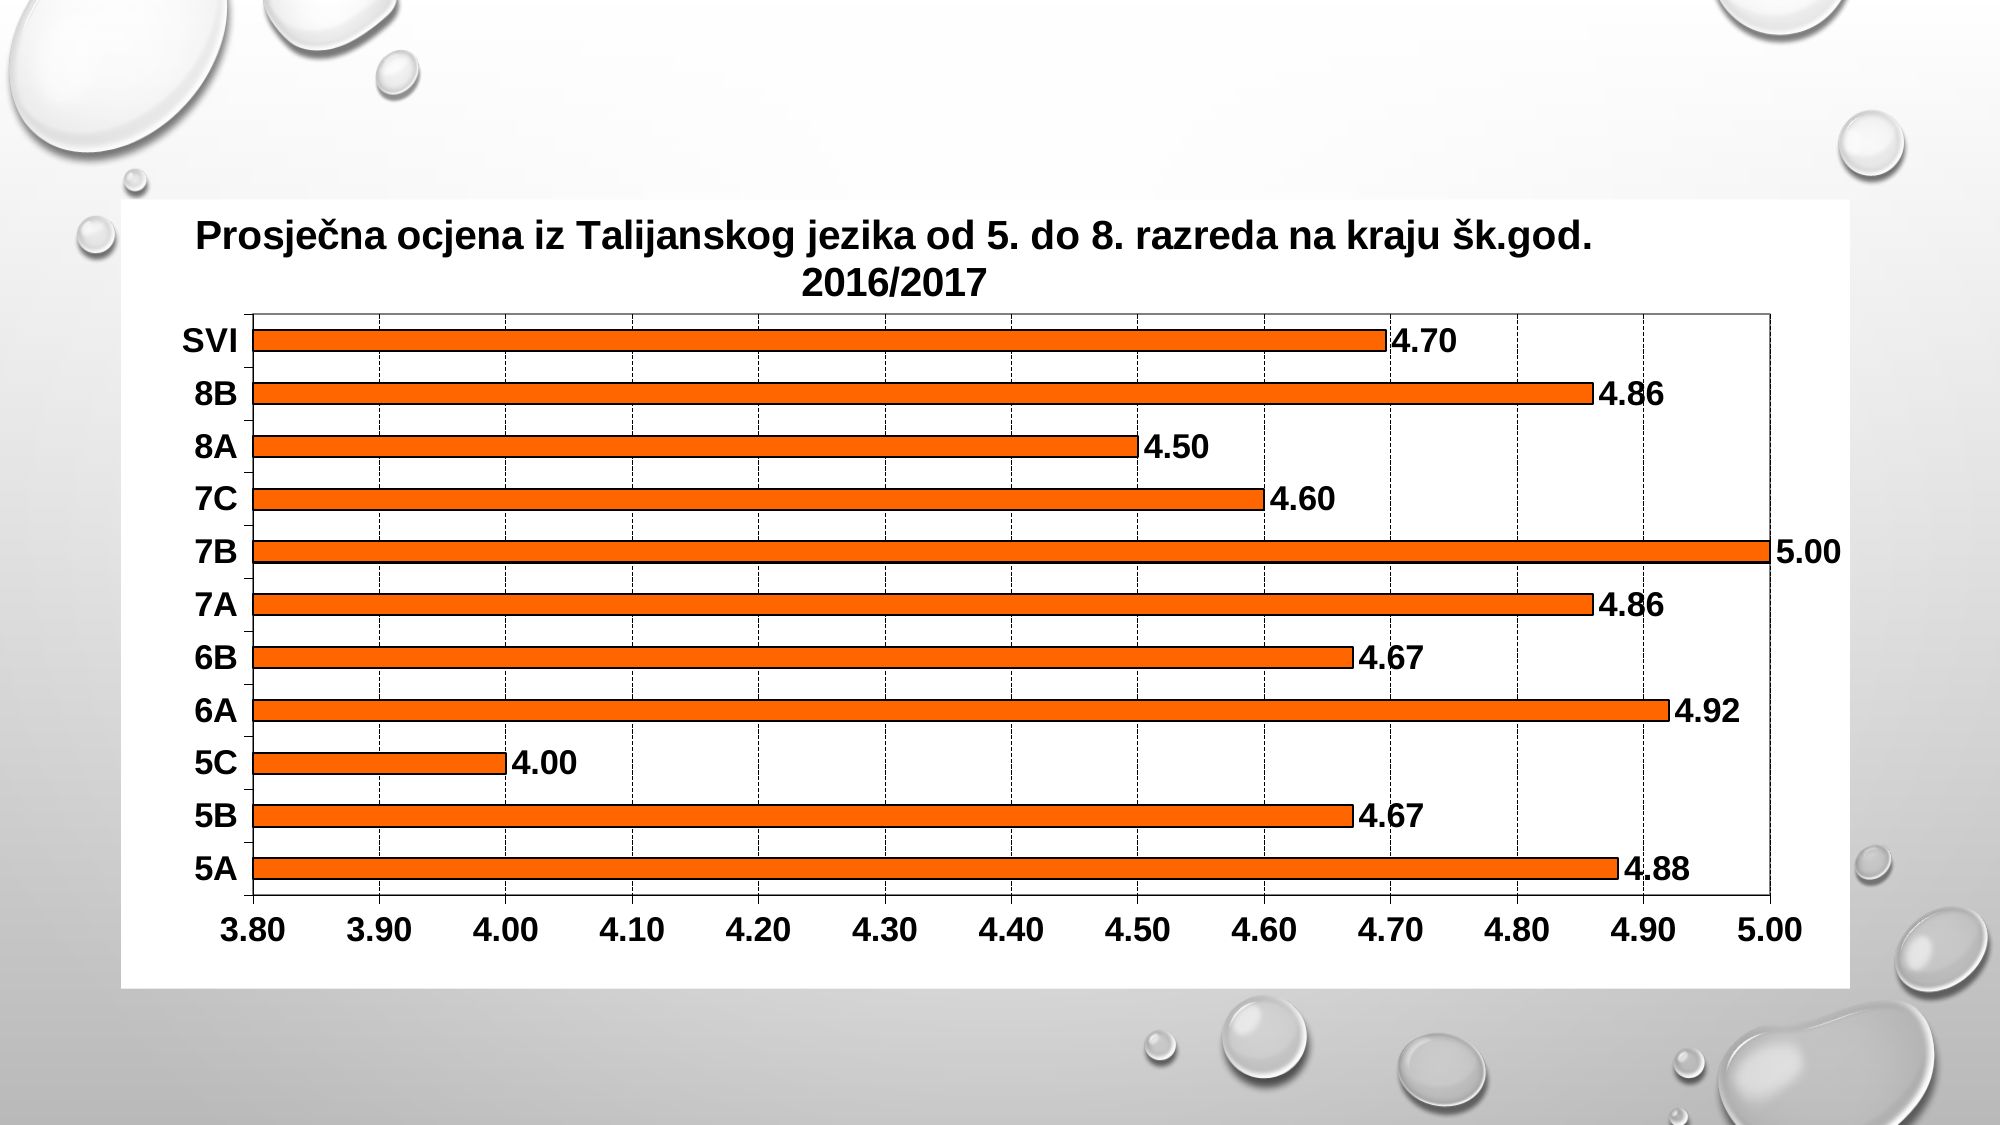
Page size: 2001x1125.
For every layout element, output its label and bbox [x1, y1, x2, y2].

picture [0, 0, 2000, 1125]
chart [120, 199, 1851, 989]
